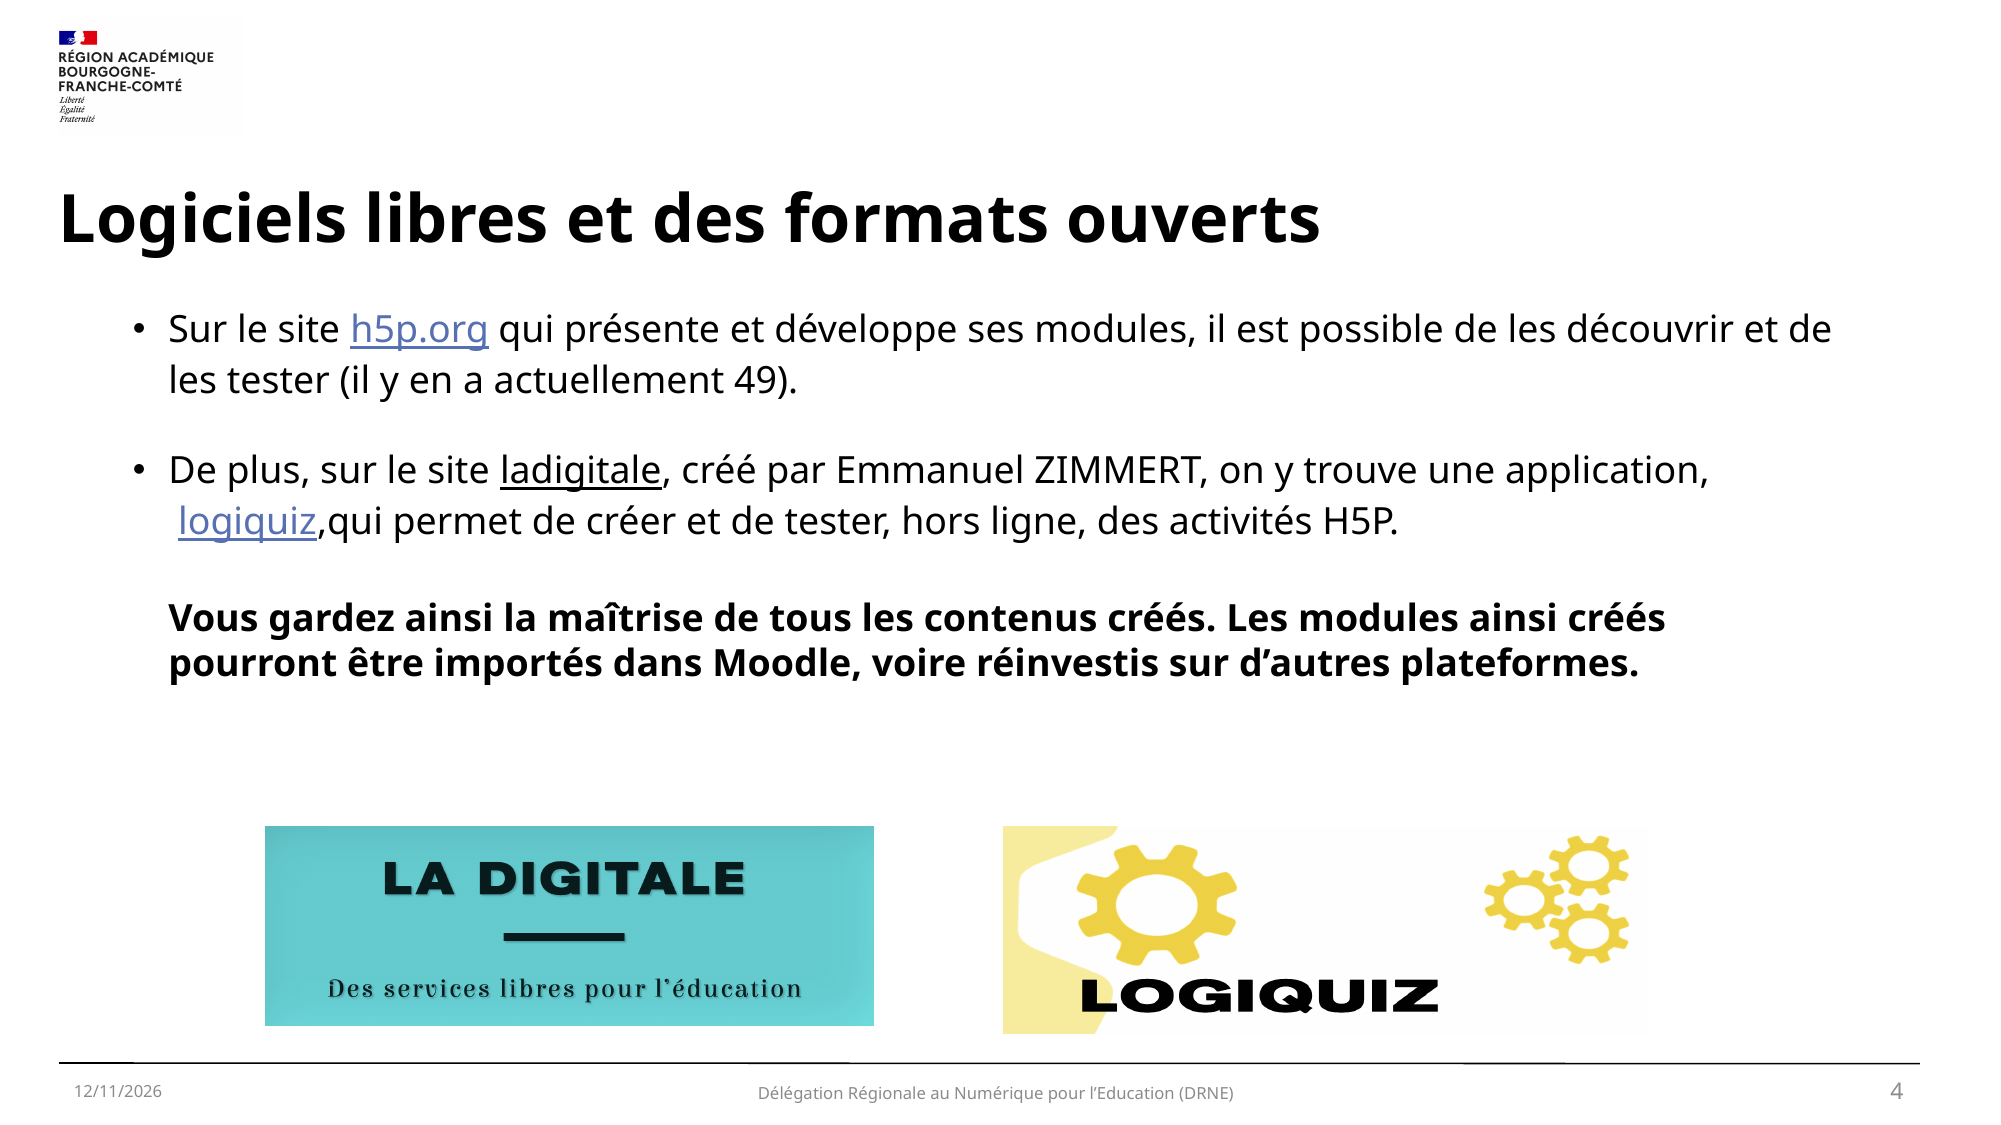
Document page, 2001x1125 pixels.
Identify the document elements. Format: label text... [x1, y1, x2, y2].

picture [59, 17, 243, 136]
footer Délégation Régionale au Numérique pour l’Education (DRNE) [546, 1063, 1432, 1122]
text_box Sur le site h5p.org qui présente et développe ses modules, il est possible de les découvrir et de les tester (il y en a actuellement 49). De plus, sur le site ladigitale, créé par Emmanuel ZIMMERT, on y trouve une application, logiquiz,qui permet de créer et de tester, hors ligne, des activités H5P. Vous gardez ainsi la maîtrise de tous les contenus créés. Les modules ainsi créés pourront être importés dans Moodle, voire réinvestis sur d’autres plateformes. [118, 298, 1861, 679]
slide_number 4 [1683, 1062, 1919, 1122]
picture [265, 826, 874, 1027]
title Logiciels libres et des formats ouverts [59, 147, 1919, 295]
picture [1003, 826, 1650, 1034]
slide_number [59, 1062, 295, 1122]
